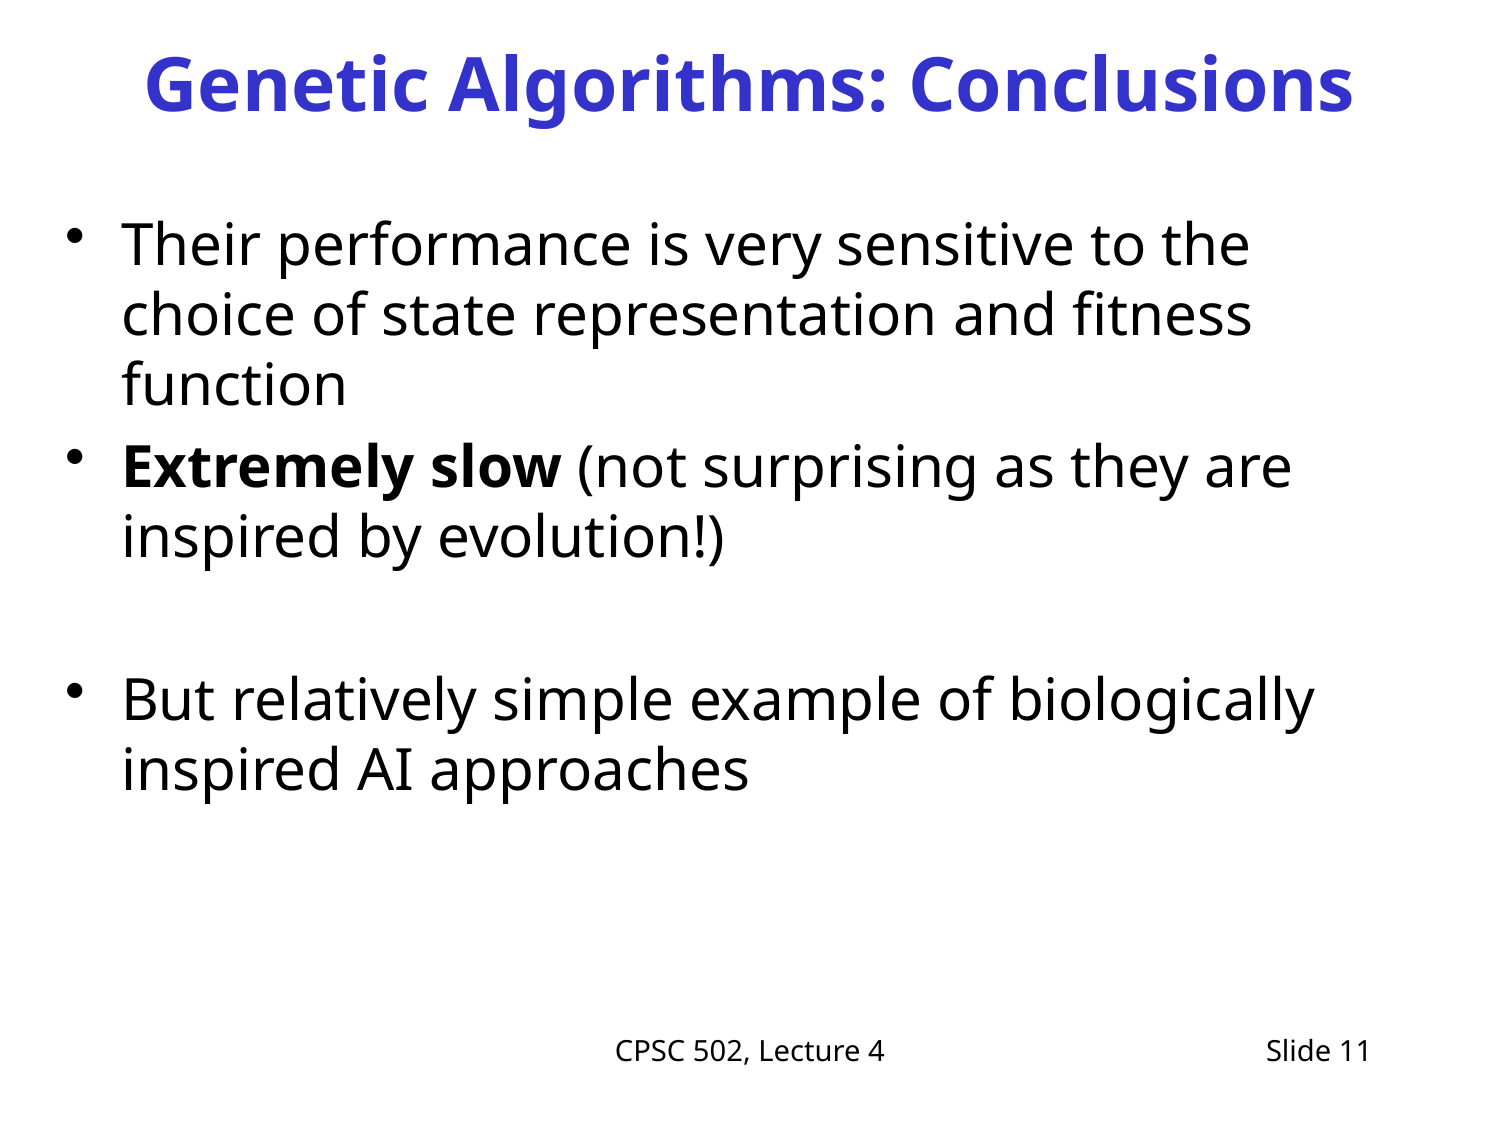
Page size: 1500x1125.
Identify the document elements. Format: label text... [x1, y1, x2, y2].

footer CPSC 502, Lecture 4 [512, 1024, 988, 1101]
title Genetic Algorithms: Conclusions [49, 24, 1451, 138]
slide_number Slide 11 [1074, 1024, 1388, 1101]
list Their performance is very sensitive to the choice of state representation and fitness function Extremely slow (not surprising as they are inspired by evolution!) But relatively simple example of biologically inspired AI approaches [49, 199, 1438, 938]
